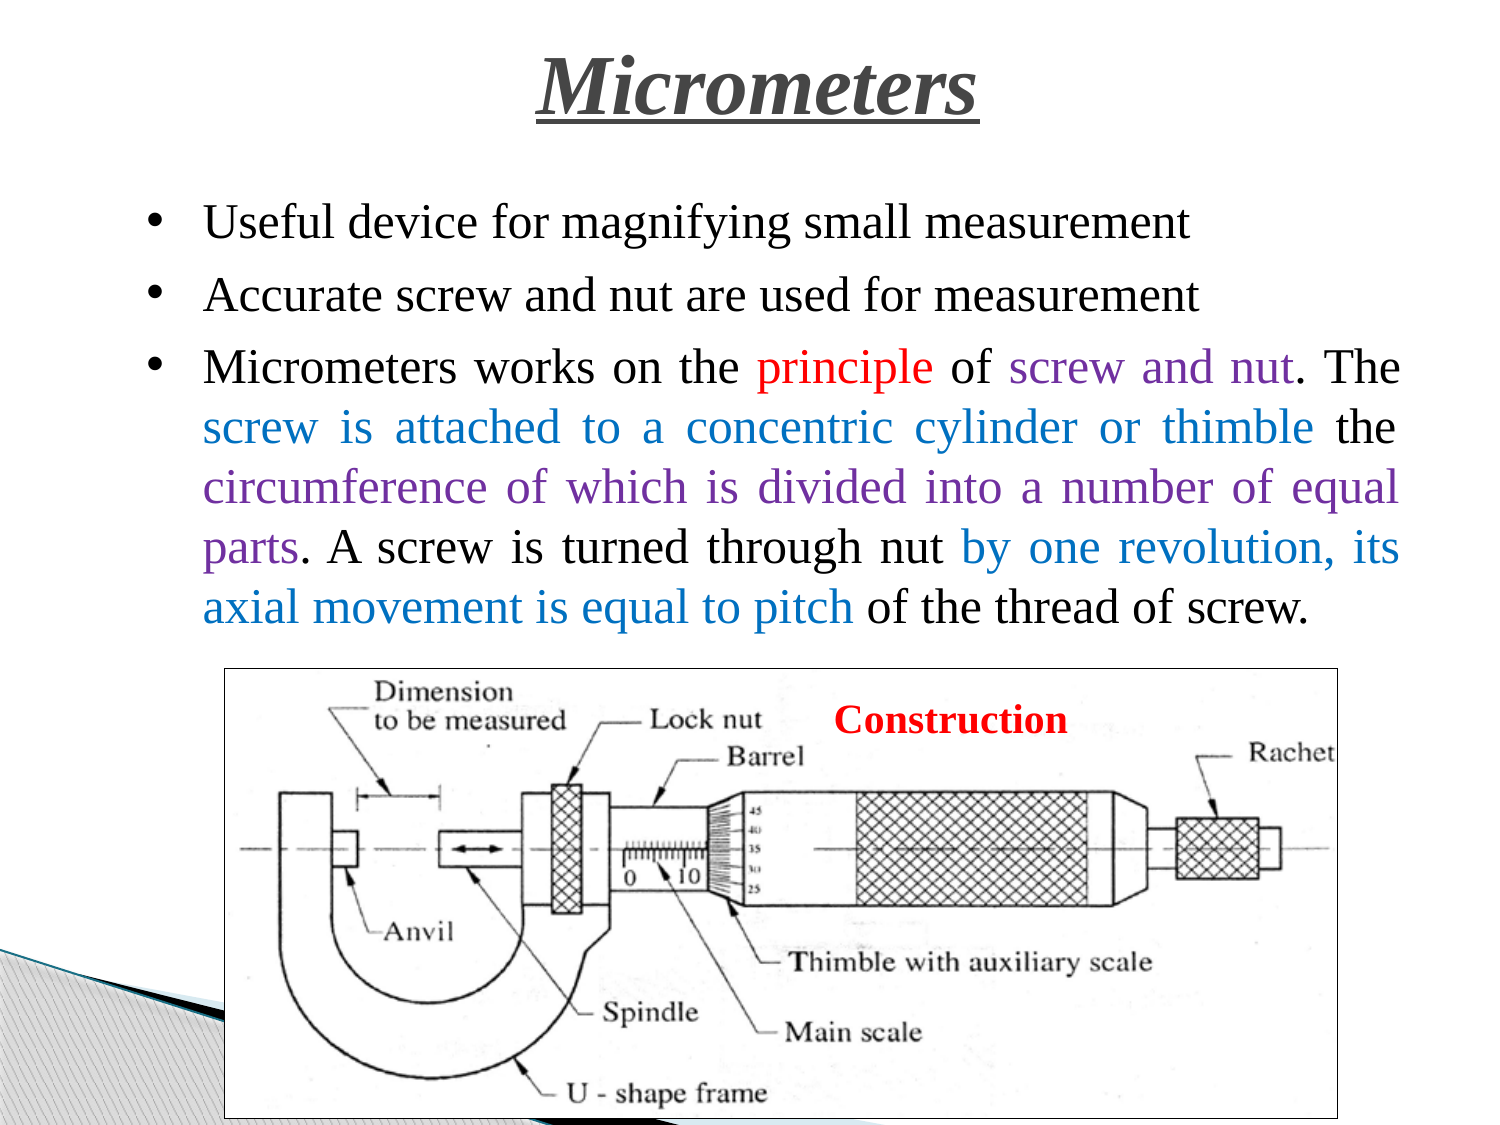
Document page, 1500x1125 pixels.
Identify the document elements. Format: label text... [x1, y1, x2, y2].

title Micrometers [534, 0, 1029, 174]
text_box [224, 742, 1338, 1119]
text_box Useful device for magnifying small measurement Accurate screw and nut are used for measurement Micrometers works on the principle of screw and nut. The screw is attached to a concentric cylinder or thimble the circumference of which is divided into a number of equal parts. A screw is turned through nut by one revolution, its axial movement is equal to pitch of the thread of screw. Construction [144, 174, 1419, 742]
